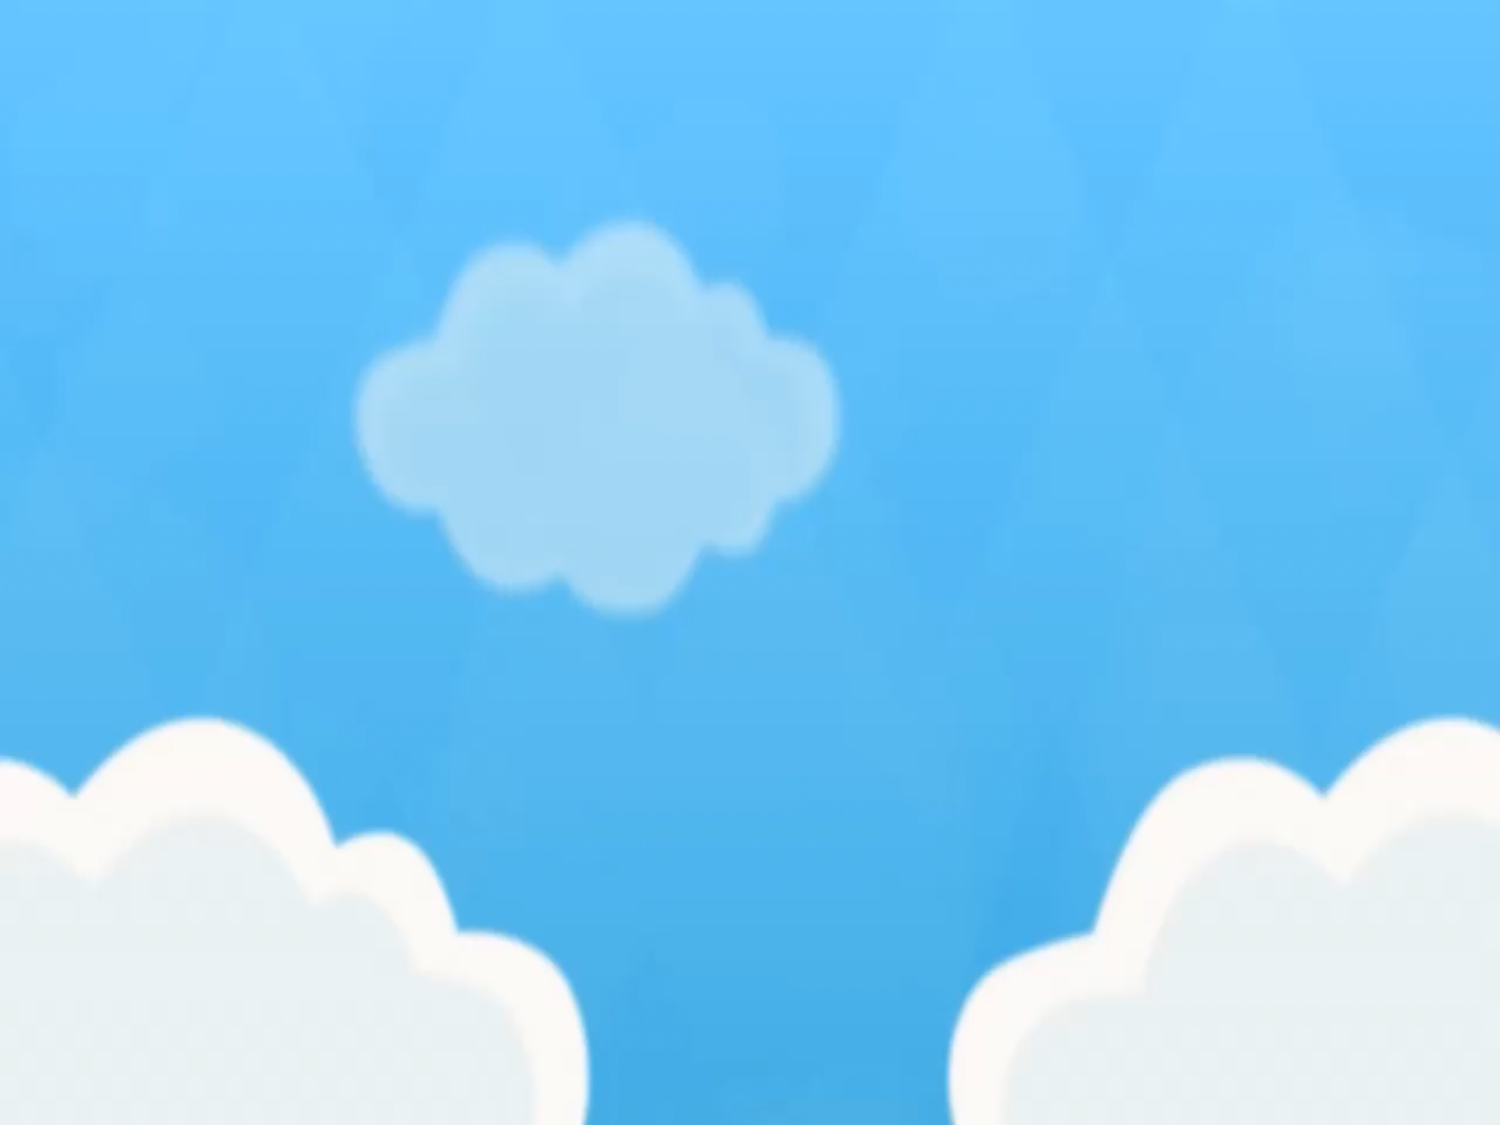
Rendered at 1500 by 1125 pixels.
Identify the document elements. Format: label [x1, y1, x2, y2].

text_box [0, 0, 1500, 1125]
